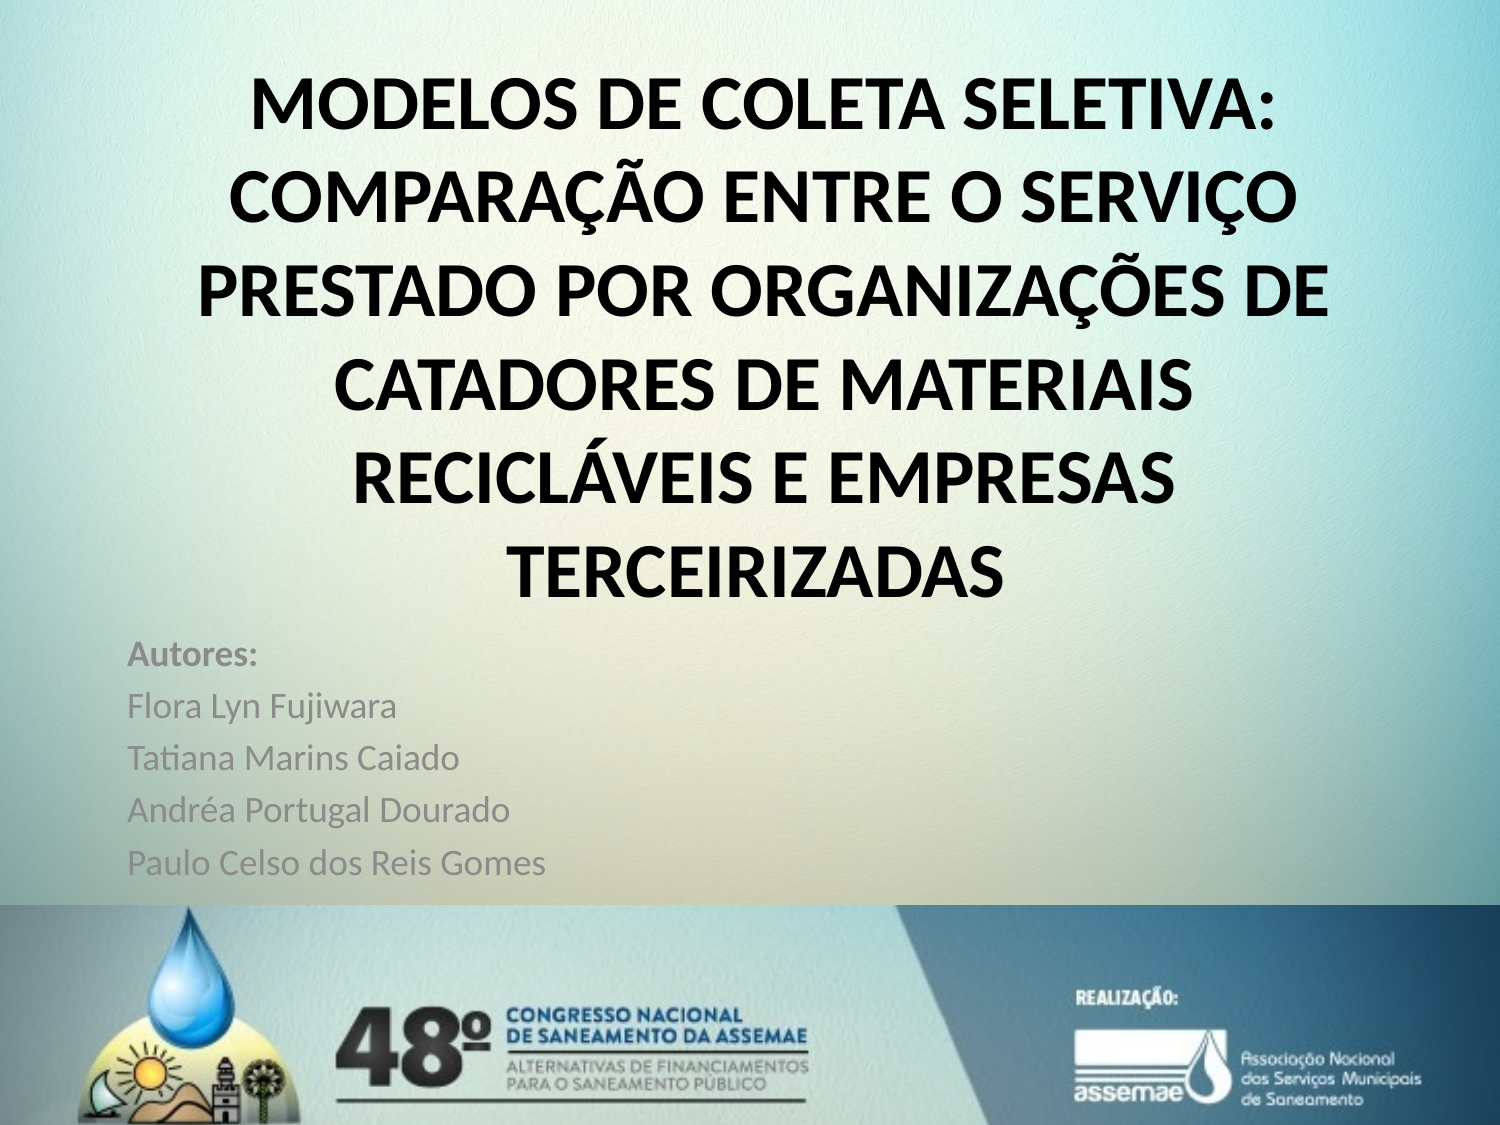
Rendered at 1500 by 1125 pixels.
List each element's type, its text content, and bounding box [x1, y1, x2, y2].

picture [0, 0, 1500, 1125]
subtitle Autores: Flora Lyn Fujiwara Tatiana Marins Caiado Andréa Portugal Dourado Paulo Celso dos Reis Gomes [112, 622, 1388, 894]
title MODELOS DE COLETA SELETIVA: COMPARAÇÃO ENTRE O SERVIÇO PRESTADO POR ORGANIZAÇÕES DE CATADORES DE MATERIAIS RECICLÁVEIS E EMPRESAS TERCEIRIZADAS [112, 42, 1418, 622]
